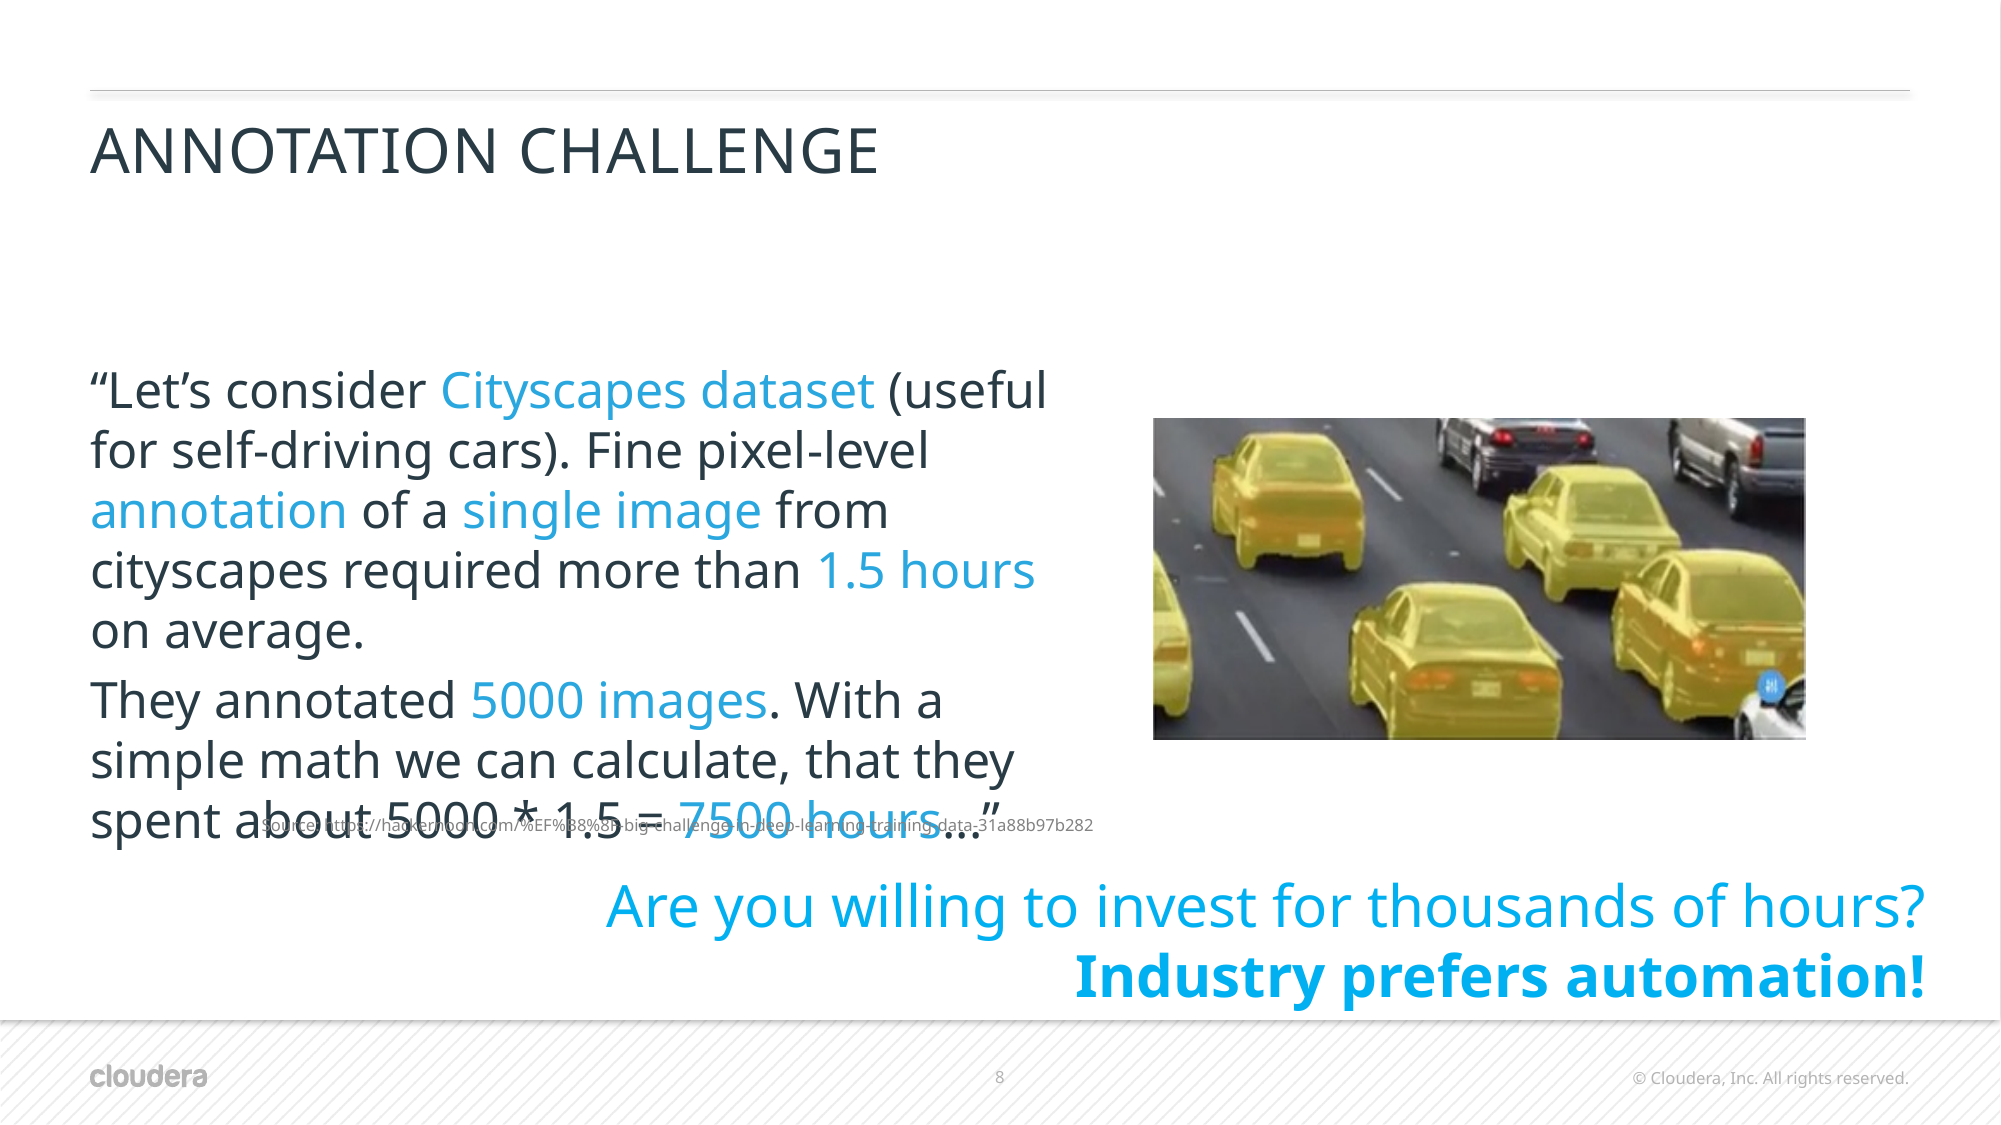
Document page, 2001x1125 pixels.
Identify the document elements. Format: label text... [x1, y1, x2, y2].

picture [0, 1020, 2001, 1125]
picture [1152, 418, 1806, 740]
title annotation challenge [90, 101, 1910, 193]
text_box “Let’s consider Cityscapes dataset (useful for self-driving cars). Fine pixel-level annotation of a single image from cityscapes required more than 1.5 hours on average. They annotated 5000 images. With a simple math we can calculate, that they spent about 5000 * 1.5 = 7500 hours...” [90, 350, 1111, 808]
text_box Source: https://hackernoon.com/%EF%B8%8F-big-challenge-in-deep-learning-training-data-31a88b97b282 [149, 807, 1111, 843]
text_box Are you willing to invest for thousands of hours? Industry prefers automation! [606, 862, 1942, 1017]
